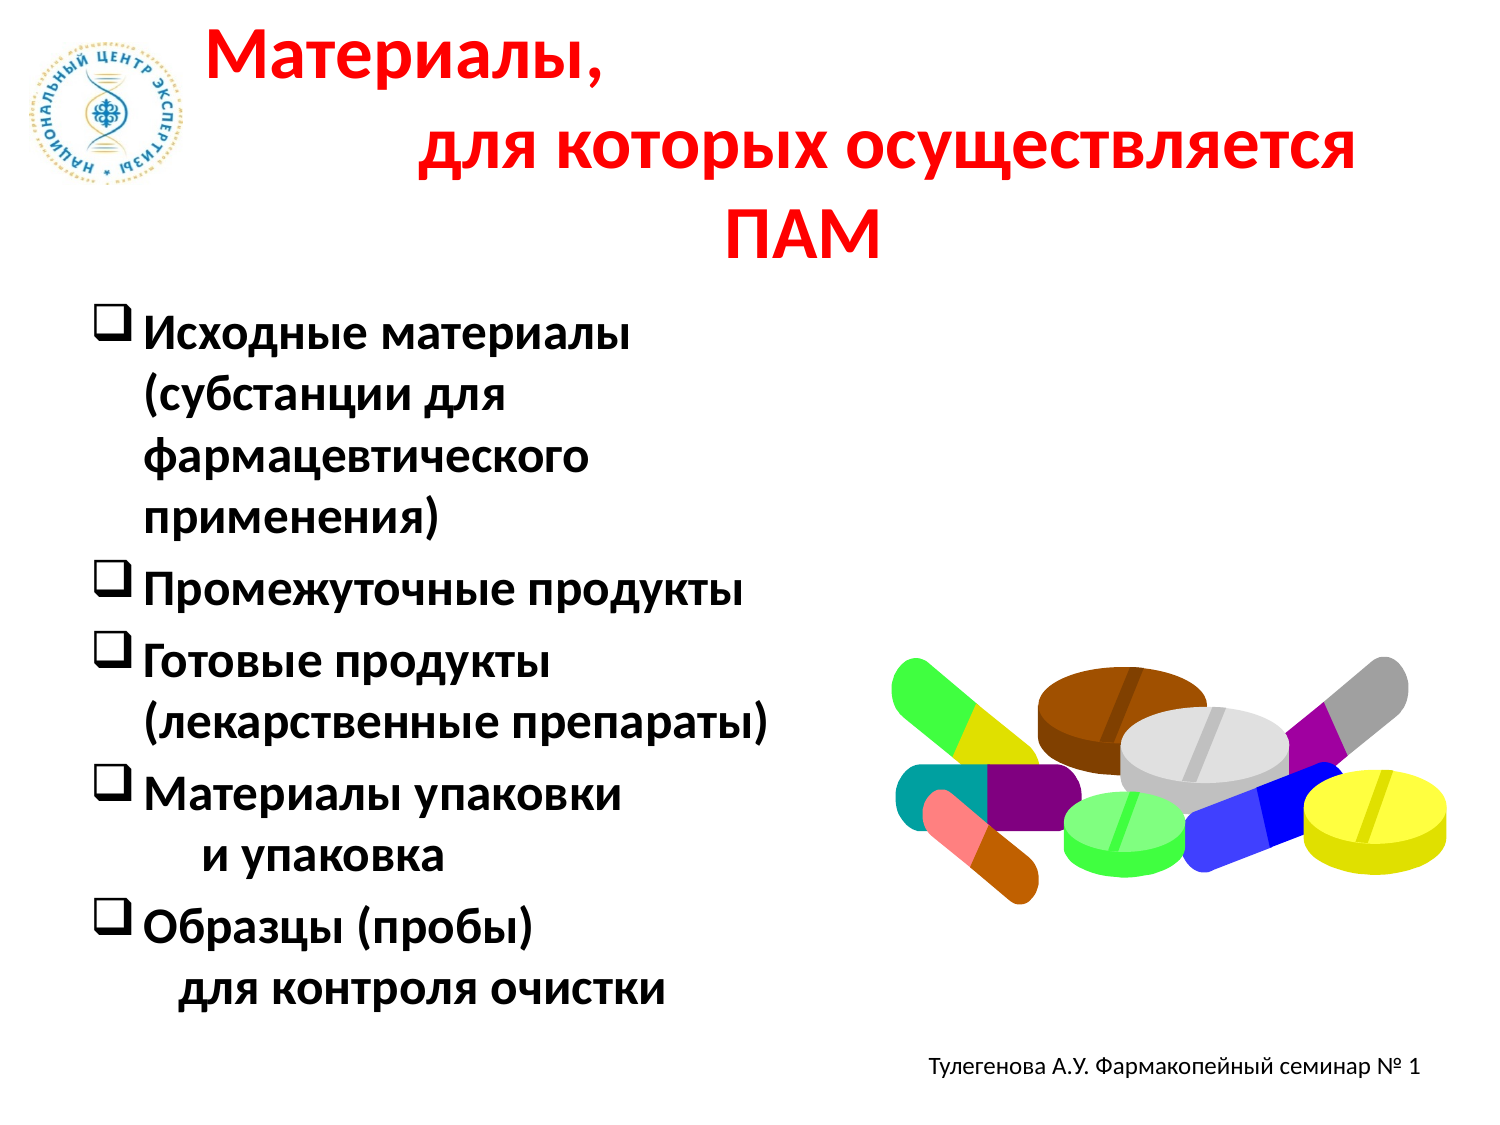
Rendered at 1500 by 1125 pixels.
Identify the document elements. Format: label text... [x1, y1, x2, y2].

picture [29, 42, 184, 185]
list Исходные материалы (субстанции для фармацевтического применения) Промежуточные продукты Готовые продукты (лекарственные препараты) Материалы упаковки и упаковка Образцы (пробы) для контроля очистки [75, 290, 880, 1024]
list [891, 656, 1448, 906]
footer Тулегенова А.У. Фармакопейный семинар № 1 [891, 1035, 1459, 1095]
title Материалы, для которых осуществляется ПАМ [183, 45, 1425, 233]
